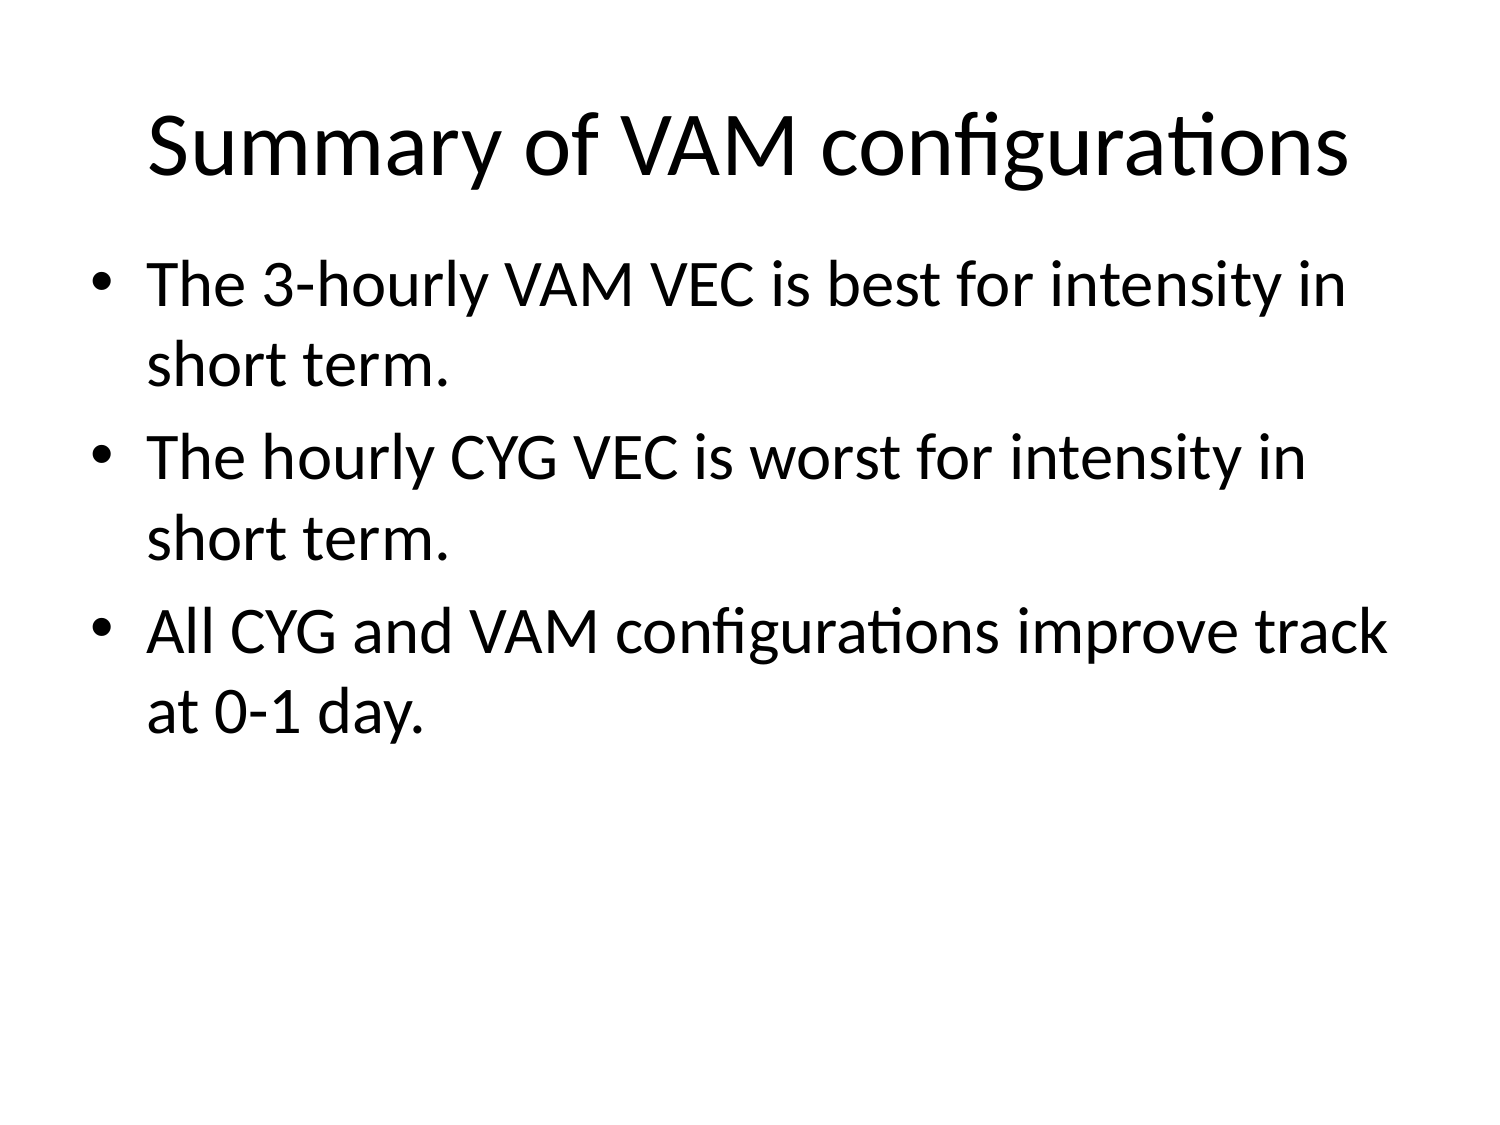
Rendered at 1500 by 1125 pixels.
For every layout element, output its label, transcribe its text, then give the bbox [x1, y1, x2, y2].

title Summary of VAM configurations [75, 45, 1425, 232]
list The 3-hourly VAM VEC is best for intensity in short term. The hourly CYG VEC is worst for intensity in short term. All CYG and VAM configurations improve track at 0-1 day. [75, 232, 1425, 1005]
